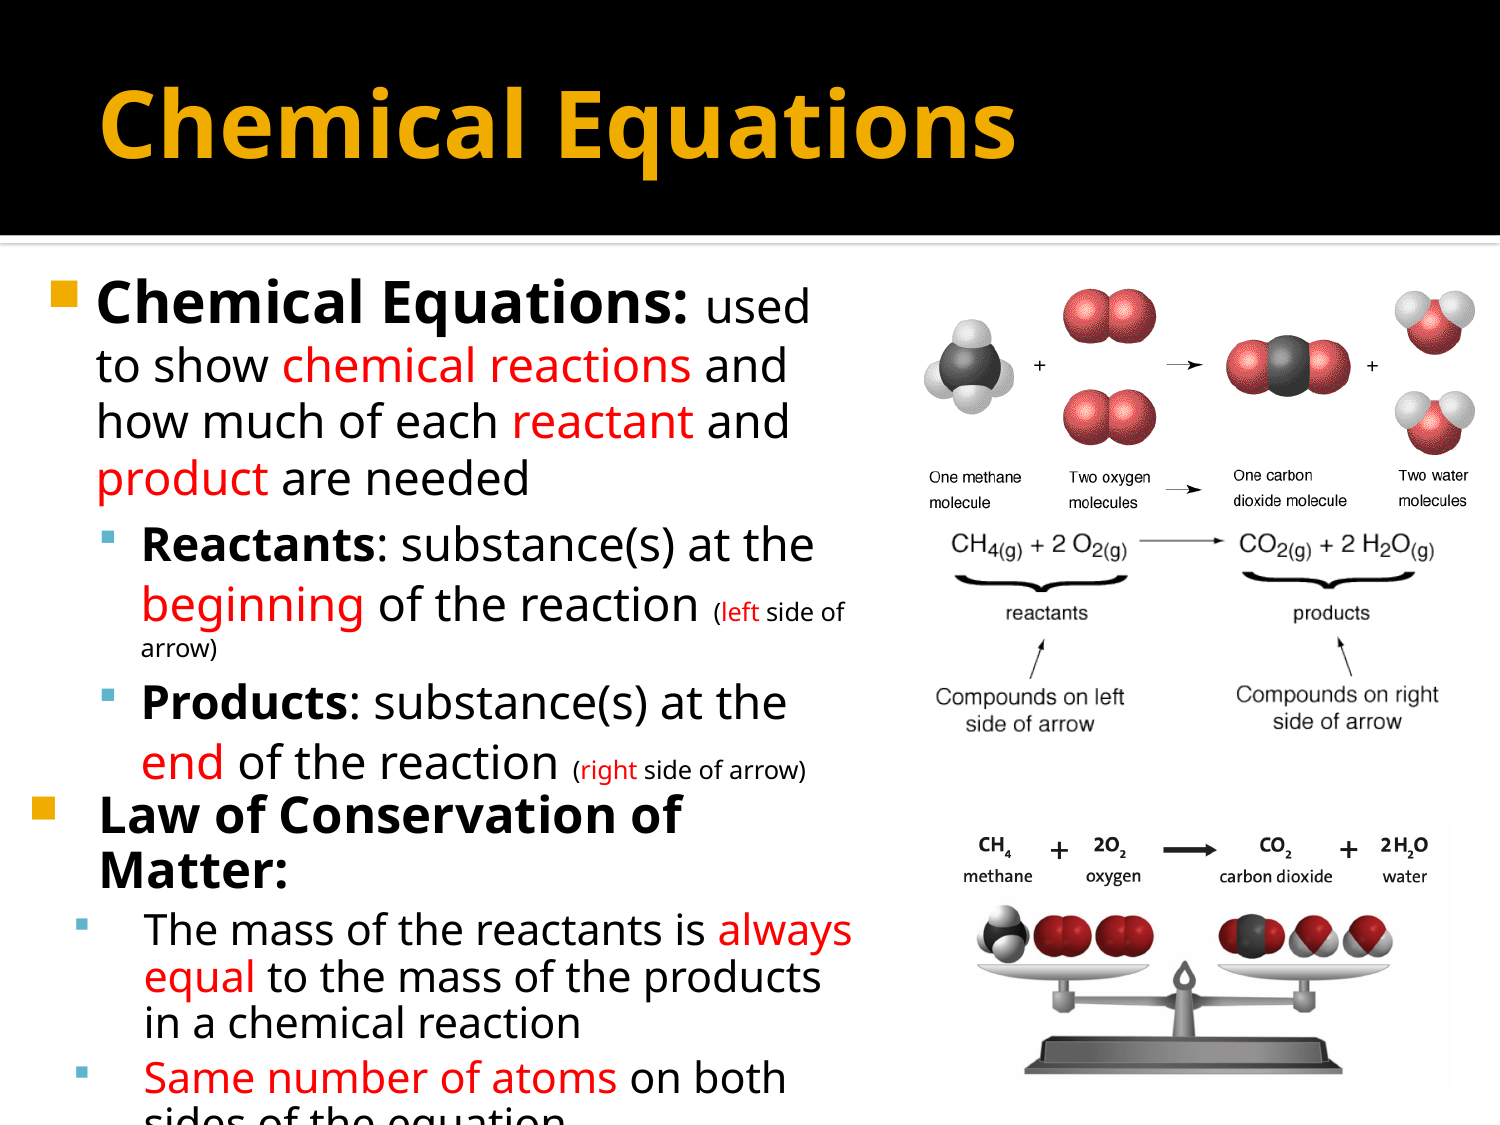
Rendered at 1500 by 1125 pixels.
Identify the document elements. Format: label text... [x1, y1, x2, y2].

picture [946, 819, 1452, 1090]
title Chemical Equations [82, 50, 1096, 192]
picture [910, 527, 1489, 742]
picture [920, 278, 1479, 514]
list Chemical Equations: used to show chemical reactions and how much of each reactant and product are needed Reactants: substance(s) at the beginning of the reaction (left side of arrow) Products: substance(s) at the end of the reaction (right side of arrow) Law of Conservation of Matter: The mass of the reactants is always equal to the mass of the products in a chemical reaction Same number of atoms on both sides of the equation [18, 249, 876, 1125]
